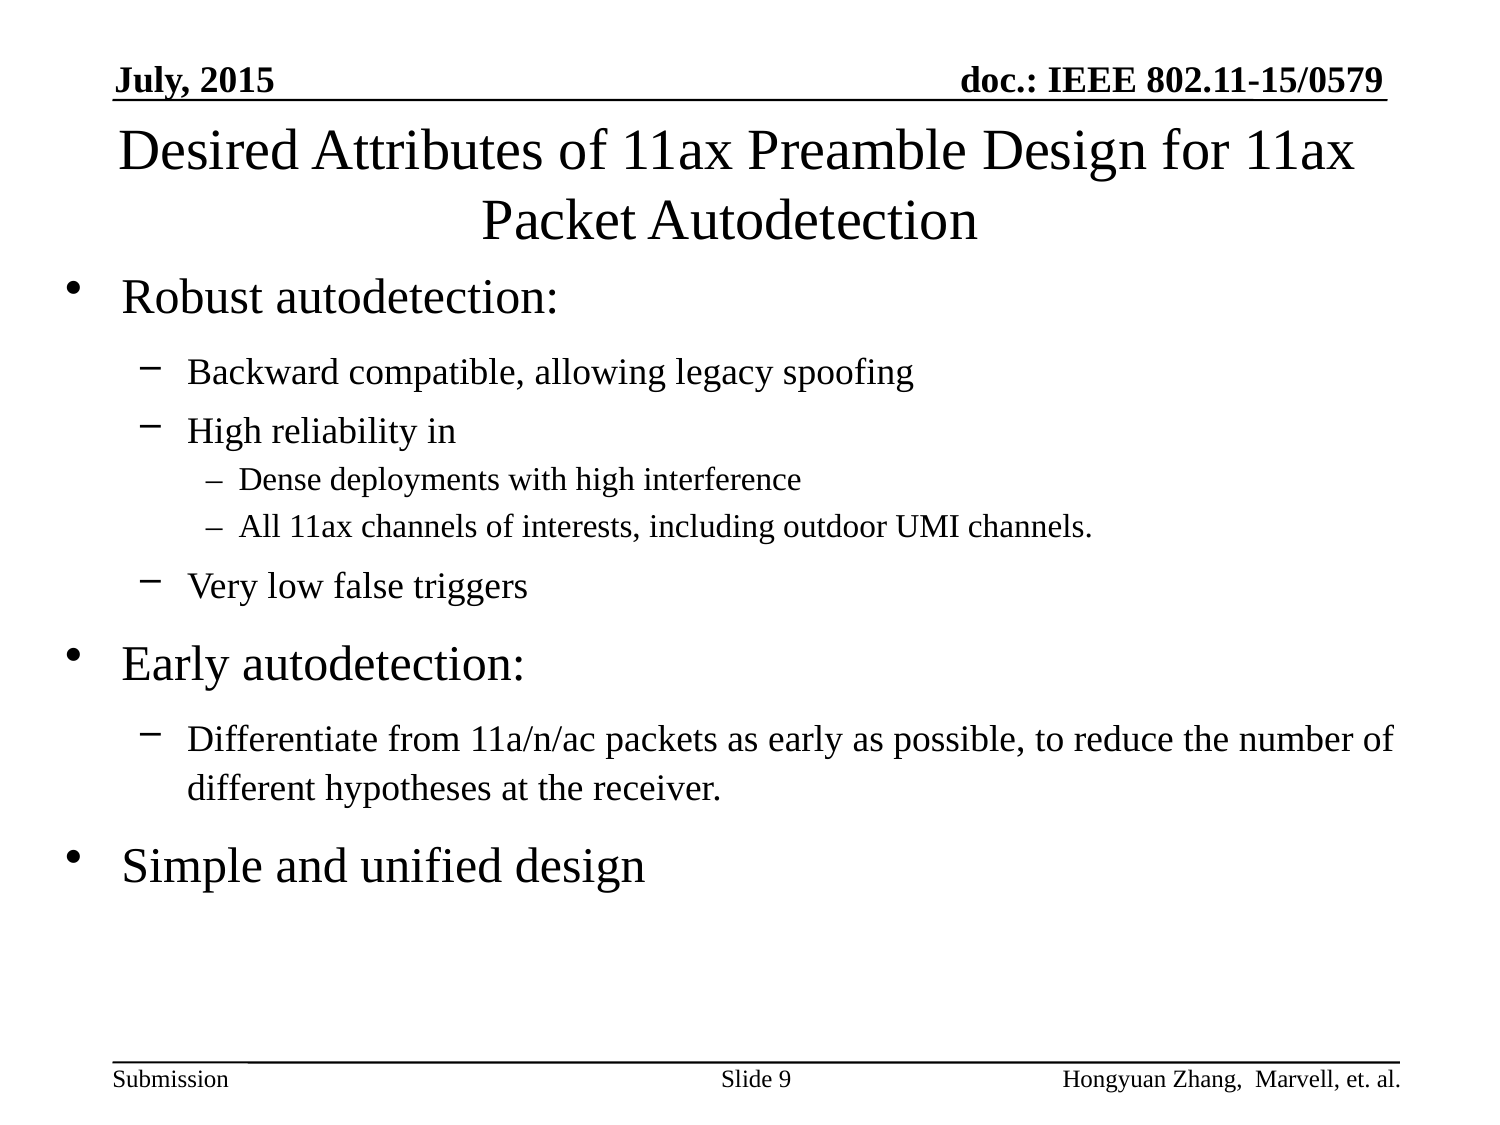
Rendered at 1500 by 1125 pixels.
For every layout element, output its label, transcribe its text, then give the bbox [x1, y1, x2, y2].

list Robust autodetection: Backward compatible, allowing legacy spoofing High reliability in – Dense deployments with high interference – All 11ax channels of interests, including outdoor UMI channels. Very low false triggers Early autodetection: Differentiate from 11a/n/ac packets as early as possible, to reduce the number of different hypotheses at the receiver. Simple and unified design [49, 249, 1451, 1013]
title Desired Attributes of 11ax Preamble Design for 11ax Packet Autodetection [99, 112, 1376, 249]
slide_number Slide 9 [712, 1061, 800, 1093]
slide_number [114, 54, 277, 101]
footer Hongyuan Zhang, Marvell, et. al. [1057, 1061, 1402, 1093]
